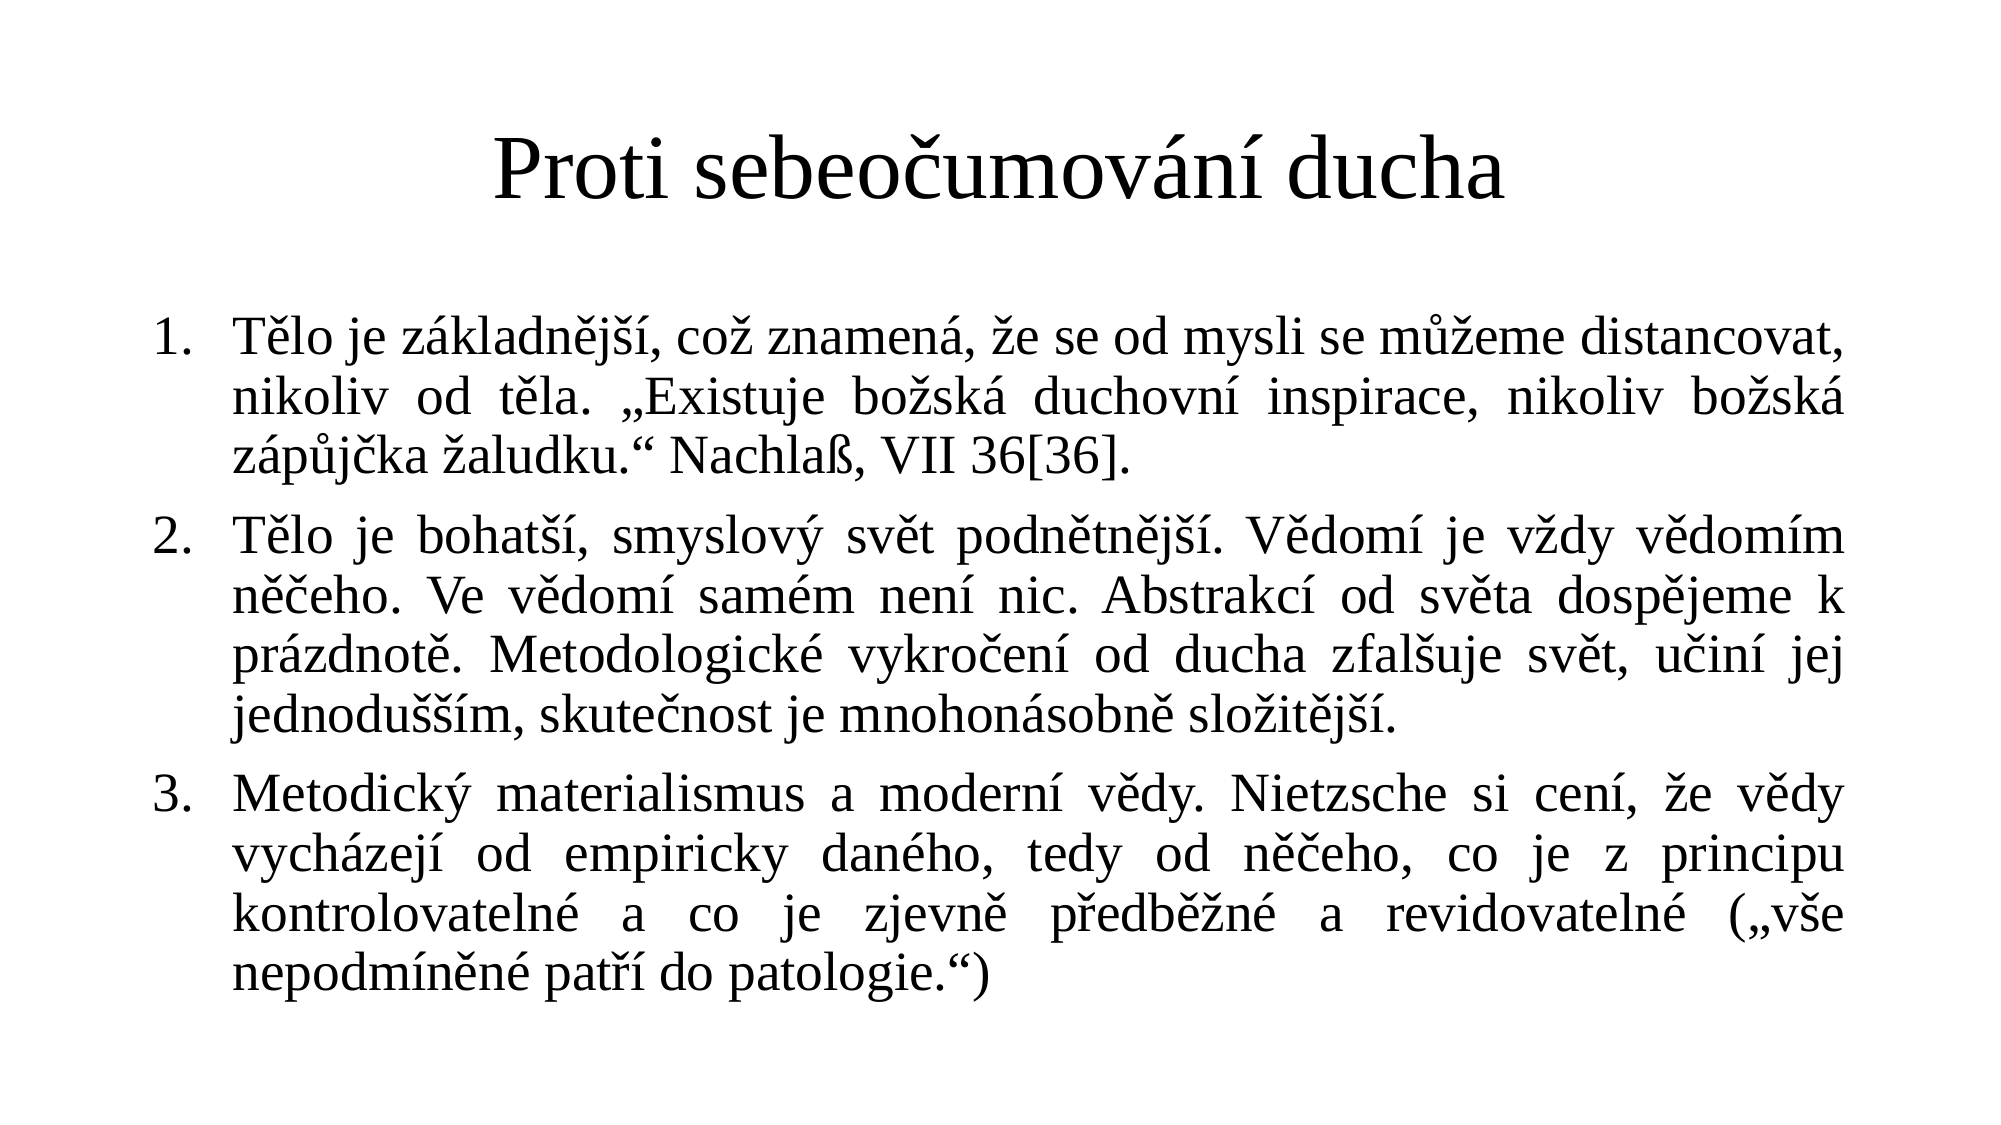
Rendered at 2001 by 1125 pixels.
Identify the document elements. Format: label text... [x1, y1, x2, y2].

list Tělo je základnější, což znamená, že se od mysli se můžeme distancovat, nikoliv od těla. „Existuje božská duchovní inspirace, nikoliv božská zápůjčka žaludku.“ Nachlaß, VII 36[36]. Tělo je bohatší, smyslový svět podnětnější. Vědomí je vždy vědomím něčeho. Ve vědomí samém není nic. Abstrakcí od světa dospějeme k prázdnotě. Metodologické vykročení od ducha zfalšuje svět, učiní jej jednodušším, skutečnost je mnohonásobně složitější. Metodický materialismus a moderní vědy. Nietzsche si cení, že vědy vycházejí od empiricky daného, tedy od něčeho, co je z principu kontrolovatelné a co je zjevně předběžné a revidovatelné („vše nepodmíněné patří do patologie.“) [137, 299, 1863, 1014]
title Proti sebeočumování ducha [137, 59, 1863, 278]
